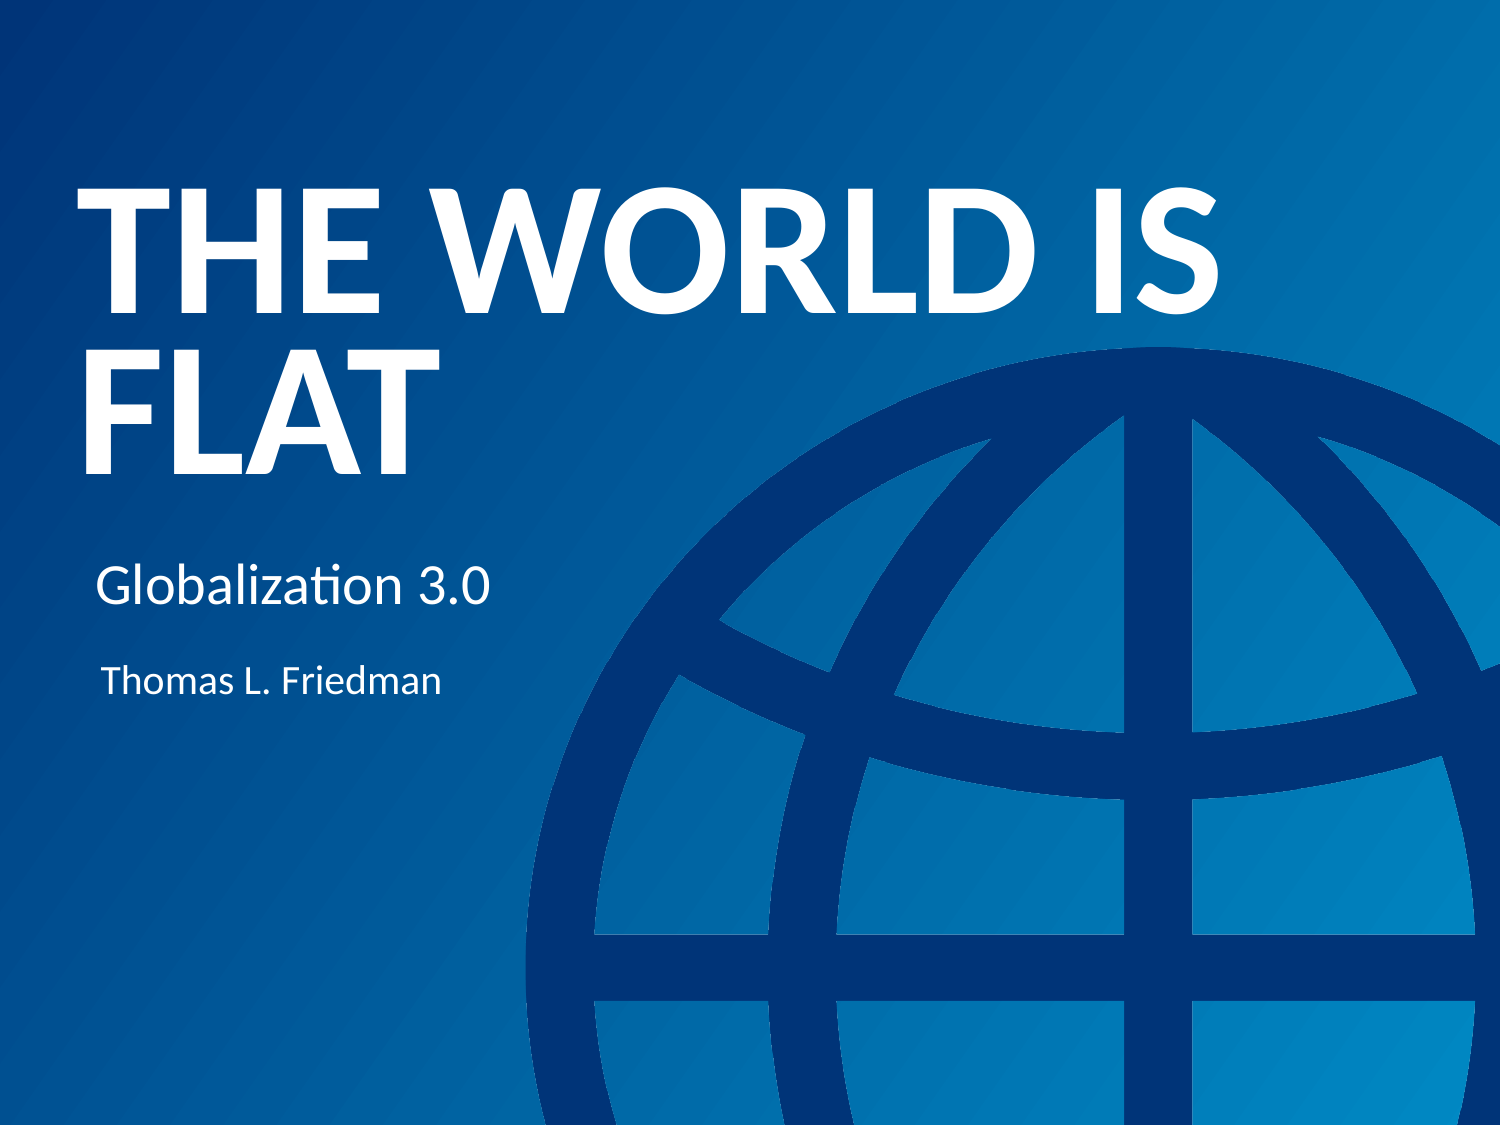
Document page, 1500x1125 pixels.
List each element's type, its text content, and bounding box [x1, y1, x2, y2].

picture [525, 347, 1500, 1125]
text_box THE WORLD IS FLAT [76, 184, 1469, 507]
text_box Thomas L. Friedman [76, 645, 458, 710]
text_box Globalization 3.0 [80, 538, 506, 624]
